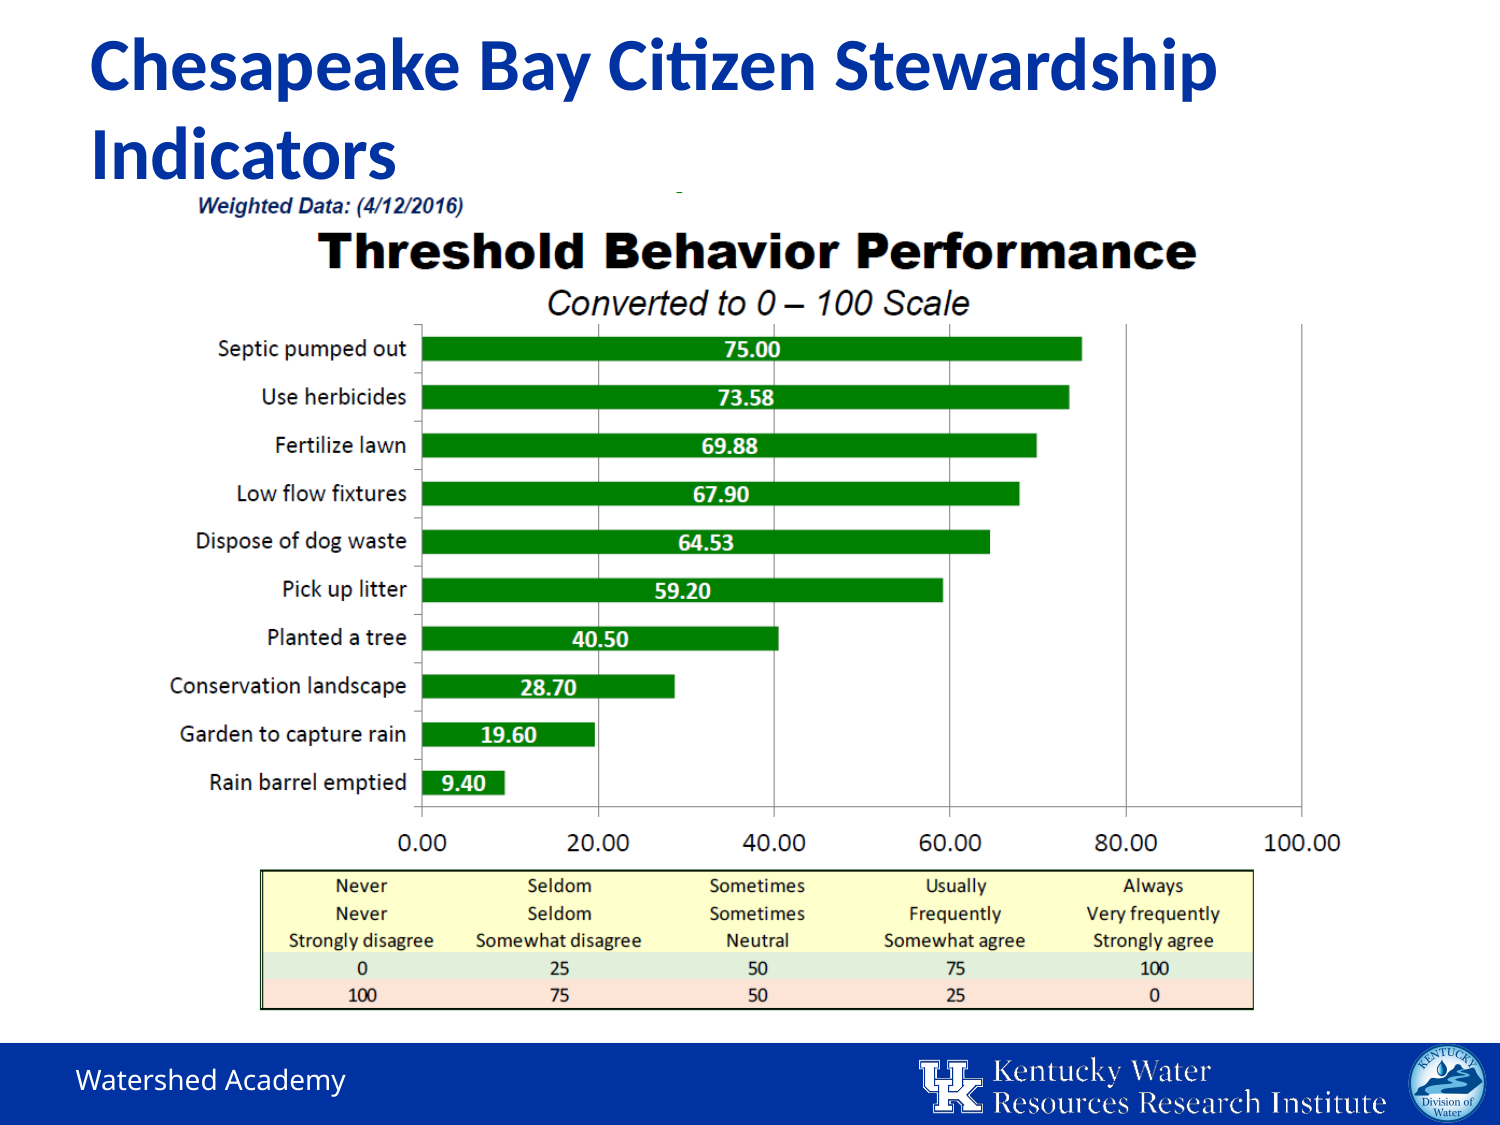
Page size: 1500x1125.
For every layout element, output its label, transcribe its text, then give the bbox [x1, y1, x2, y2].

picture [909, 1048, 1401, 1123]
title Chesapeake Bay Citizen Stewardship Indicators [75, 0, 1425, 211]
picture [1408, 1043, 1487, 1123]
picture [148, 192, 1352, 1021]
